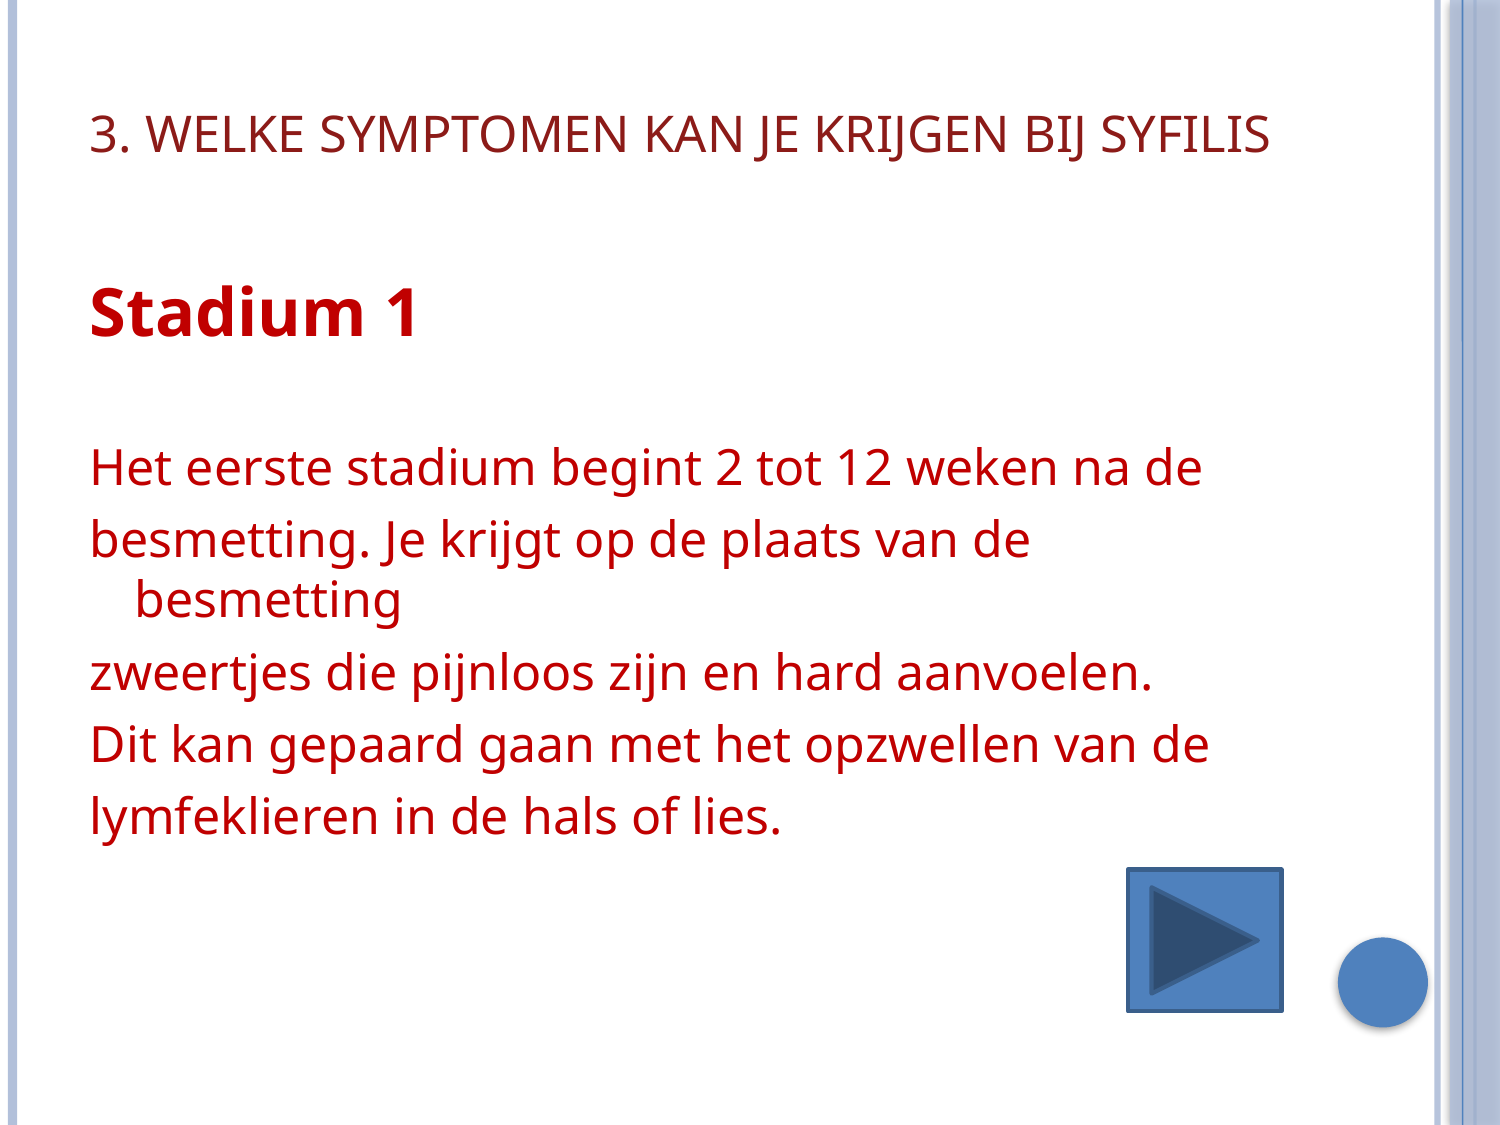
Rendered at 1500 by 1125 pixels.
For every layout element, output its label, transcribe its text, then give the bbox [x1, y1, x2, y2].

text_box [1126, 867, 1284, 1013]
title 3. Welke symptomen kan je krijgen bij Syfilis [75, 45, 1300, 233]
list Stadium 1 Het eerste stadium begint 2 tot 12 weken na de besmetting. Je krijgt op de plaats van de besmetting zweertjes die pijnloos zijn en hard aanvoelen. Dit kan gepaard gaan met het opzwellen van de lymfeklieren in de hals of lies. [75, 262, 1300, 1062]
